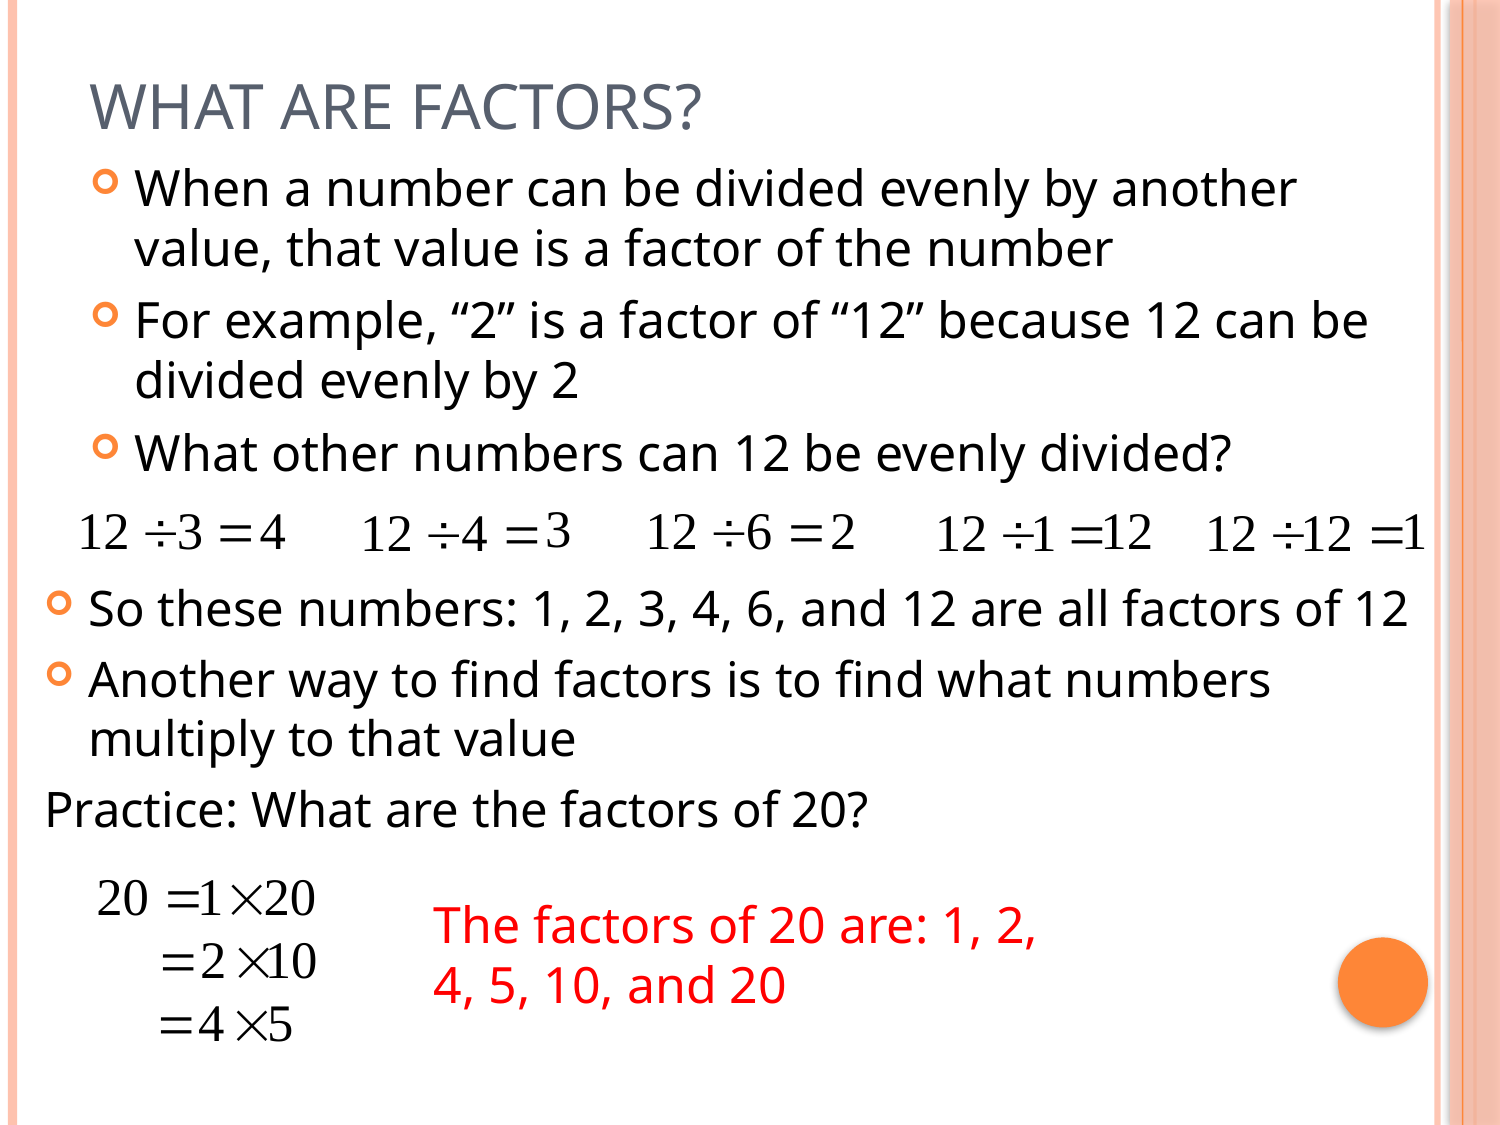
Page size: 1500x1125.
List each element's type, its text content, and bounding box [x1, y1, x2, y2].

text_box So these numbers: 1, 2, 3, 4, 6, and 12 are all factors of 12 Another way to find factors is to find what numbers multiply to that value Practice: What are the factors of 20? [29, 570, 1447, 863]
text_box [148, 929, 326, 993]
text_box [931, 502, 1093, 561]
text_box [1398, 500, 1431, 559]
text_box The factors of 20 are: 1, 2, 4, 5, 10, and 20 [418, 886, 1058, 1036]
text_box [538, 498, 579, 562]
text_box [146, 992, 302, 1056]
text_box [87, 866, 192, 930]
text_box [821, 500, 867, 560]
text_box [642, 500, 819, 563]
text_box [1097, 500, 1161, 560]
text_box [74, 500, 249, 563]
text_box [251, 501, 297, 560]
list When a number can be divided evenly by another value, that value is a factor of the number For example, “2” is a factor of “12” because 12 can be divided evenly by 2 What other numbers can 12 be evenly divided? [75, 149, 1436, 496]
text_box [1202, 502, 1394, 561]
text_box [194, 866, 328, 930]
title What are Factors? [75, 45, 1300, 149]
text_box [357, 502, 533, 561]
